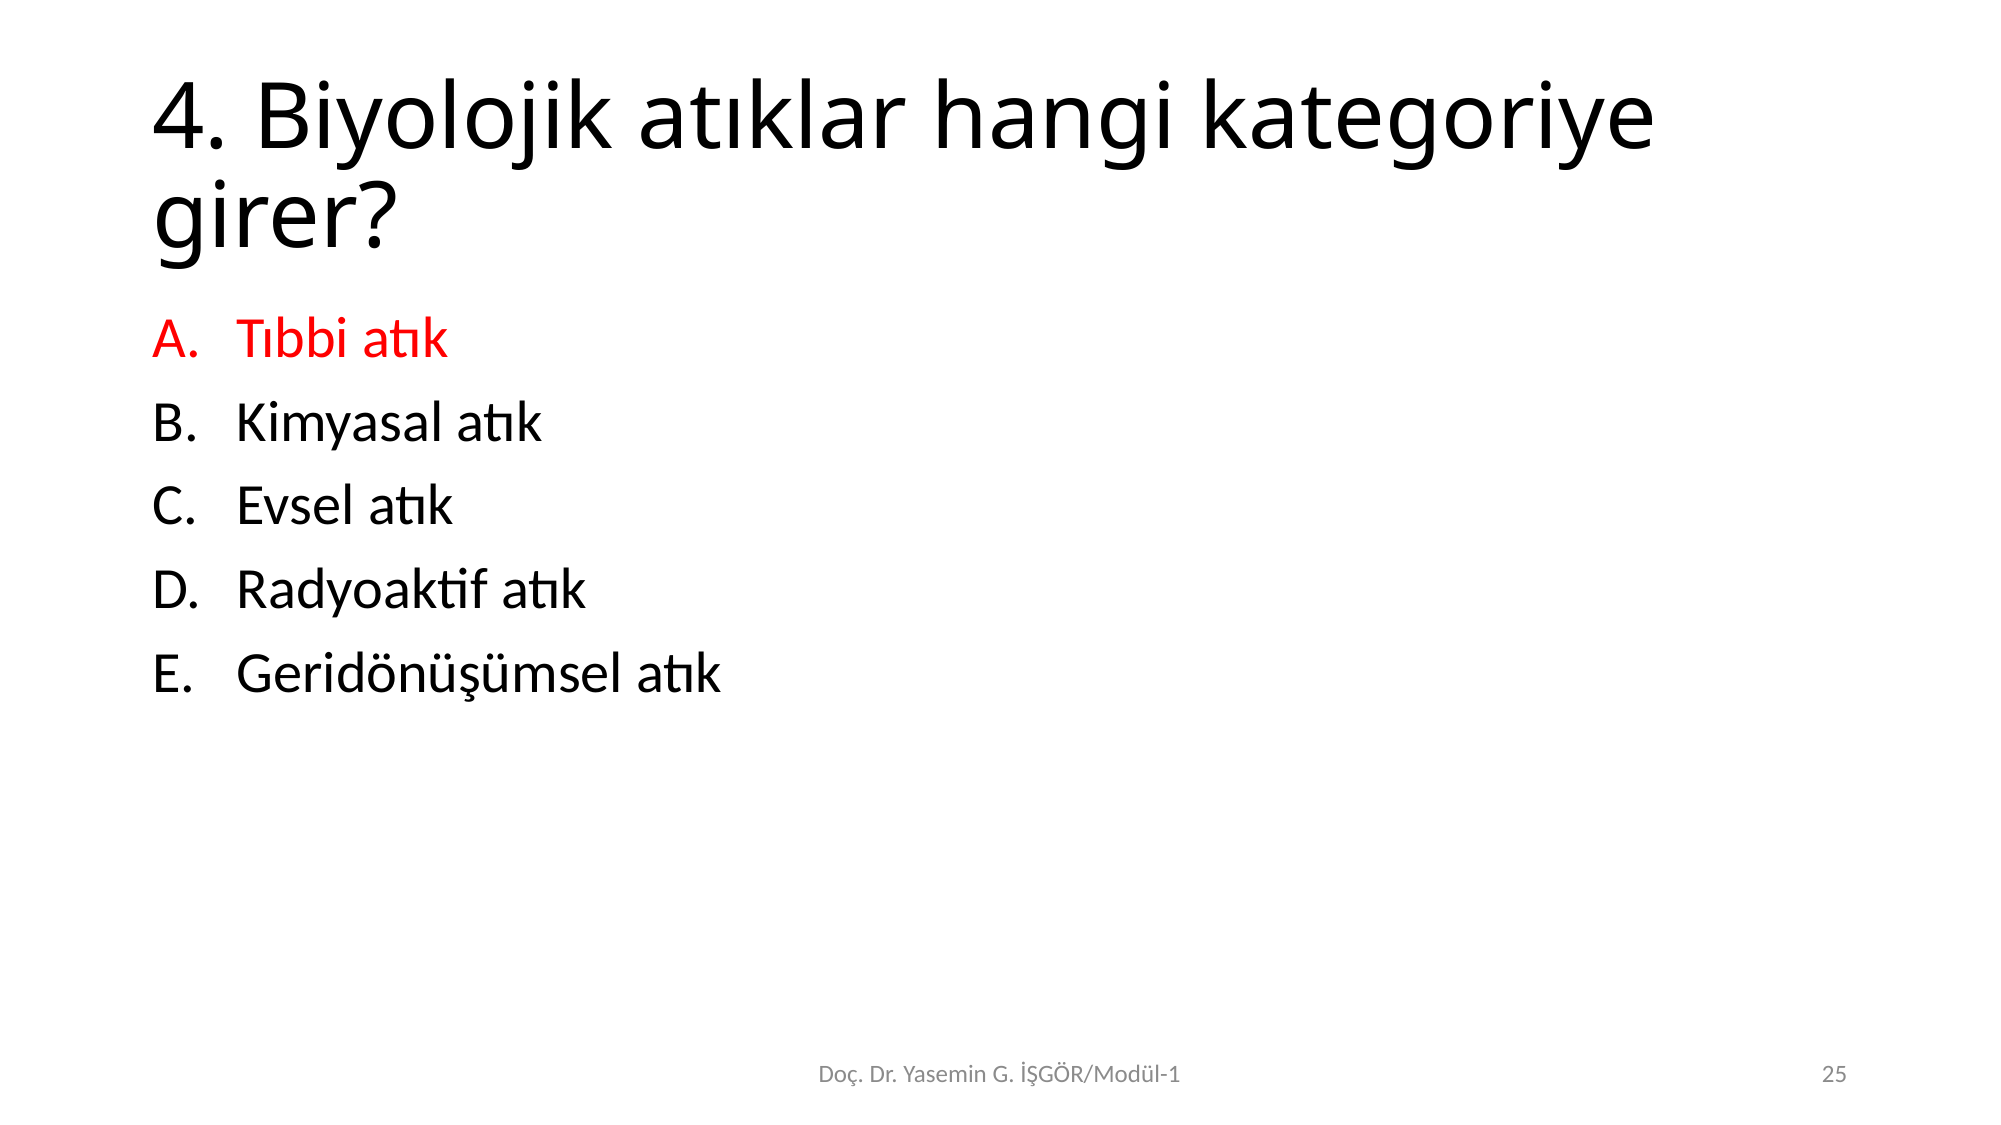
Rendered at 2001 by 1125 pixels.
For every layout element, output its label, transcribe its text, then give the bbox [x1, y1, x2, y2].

footer Doç. Dr. Yasemin G. İŞGÖR/Modül-1 [662, 1042, 1338, 1103]
slide_number 25 [1412, 1042, 1863, 1103]
list Tıbbi atık Kimyasal atık Evsel atık Radyoaktif atık Geridönüşümsel atık [137, 299, 1863, 1014]
title 4. Biyolojik atıklar hangi kategoriye girer? [137, 59, 1863, 278]
